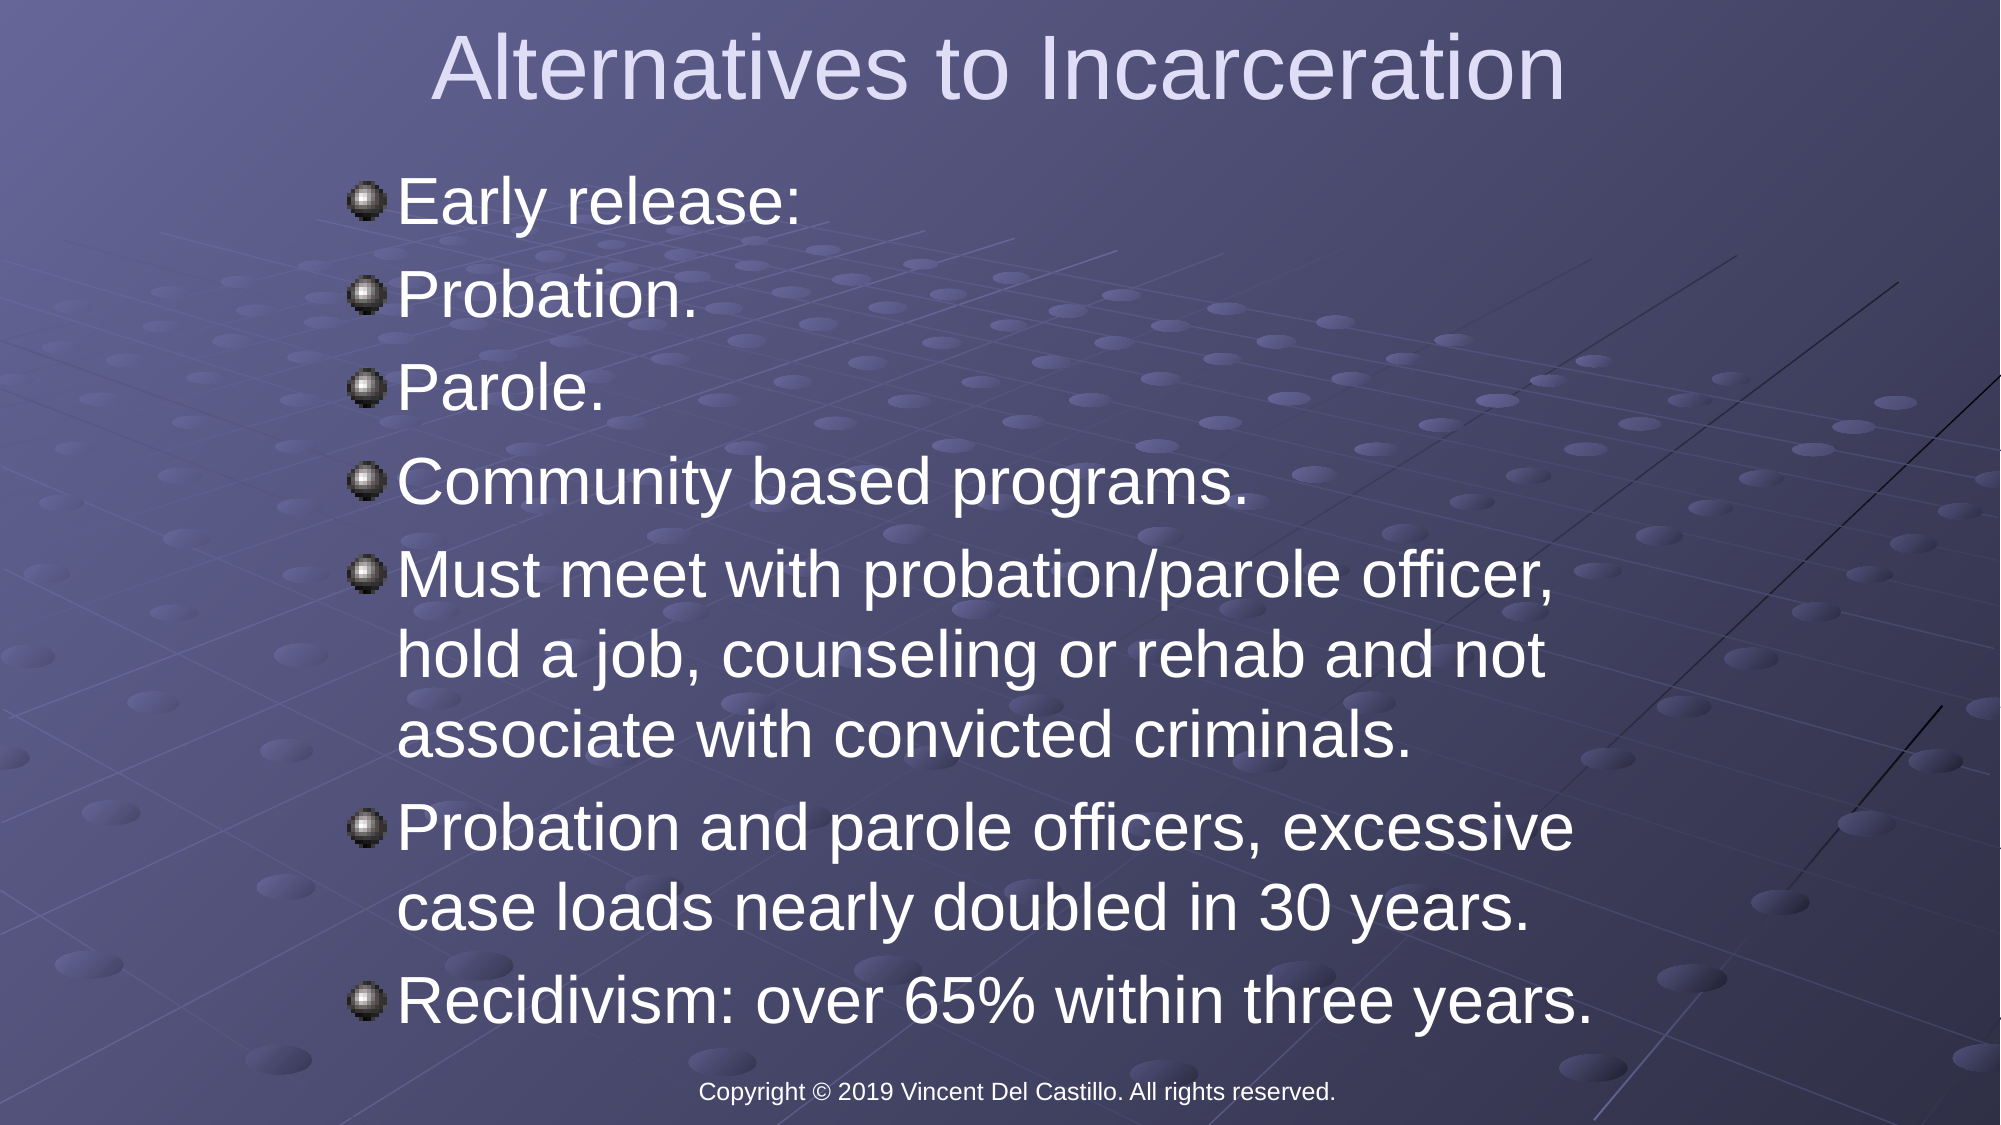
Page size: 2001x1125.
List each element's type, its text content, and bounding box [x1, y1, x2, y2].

picture [339, 267, 387, 315]
title Alternatives to Incarceration [324, 0, 1676, 126]
picture [339, 454, 387, 501]
picture [339, 547, 387, 594]
list Early release: Probation. Parole. Community based programs. Must meet with probation/parole officer, hold a job, counseling or rehab and not associate with convicted criminals. Probation and parole officers, excessive case loads nearly doubled in 30 years. Recidivism: over 65% within three years. [324, 149, 1676, 1088]
picture [339, 800, 387, 848]
footer Copyright © 2019 Vincent Del Castillo. All rights reserved. [683, 1037, 1354, 1113]
picture [339, 973, 387, 1021]
picture [339, 360, 387, 408]
picture [339, 174, 387, 221]
